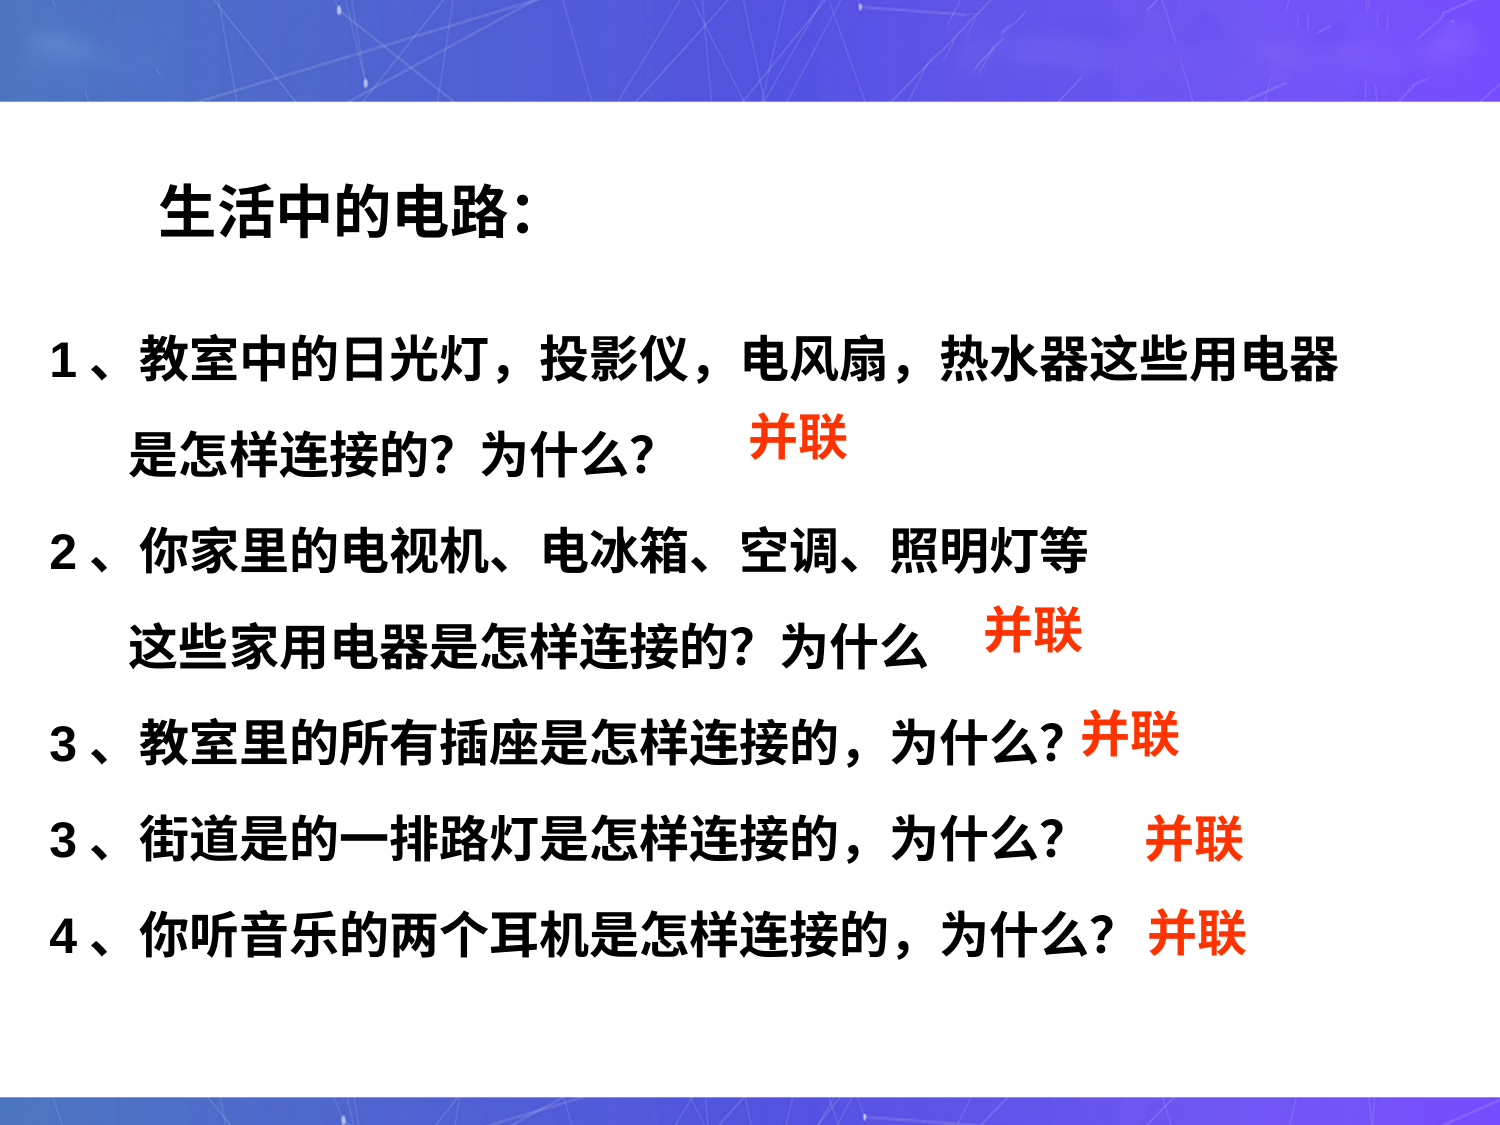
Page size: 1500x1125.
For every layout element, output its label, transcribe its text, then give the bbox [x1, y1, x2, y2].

text_box 并联 [1132, 893, 1263, 969]
picture [0, 0, 1500, 1125]
text_box 并联 [1065, 694, 1195, 770]
text_box 并联 [1130, 799, 1260, 875]
text_box 生活中的电路： [144, 168, 582, 253]
text_box 1、教室中的日光灯，投影仪，电风扇，热水器这些用电器 是怎样连接的？为什么？ 2、你家里的电视机、电冰箱、空调、照明灯等 这些家用电器是怎样连接的？为什么 3、教室里的所有插座是怎样连接的，为什么？ 3、街道是的一排路灯是怎样连接的，为什么？ 4、你听音乐的两个耳机是怎样连接的，为什么？ [34, 284, 1478, 971]
text_box 并联 [733, 398, 864, 473]
text_box 并联 [968, 590, 1099, 666]
